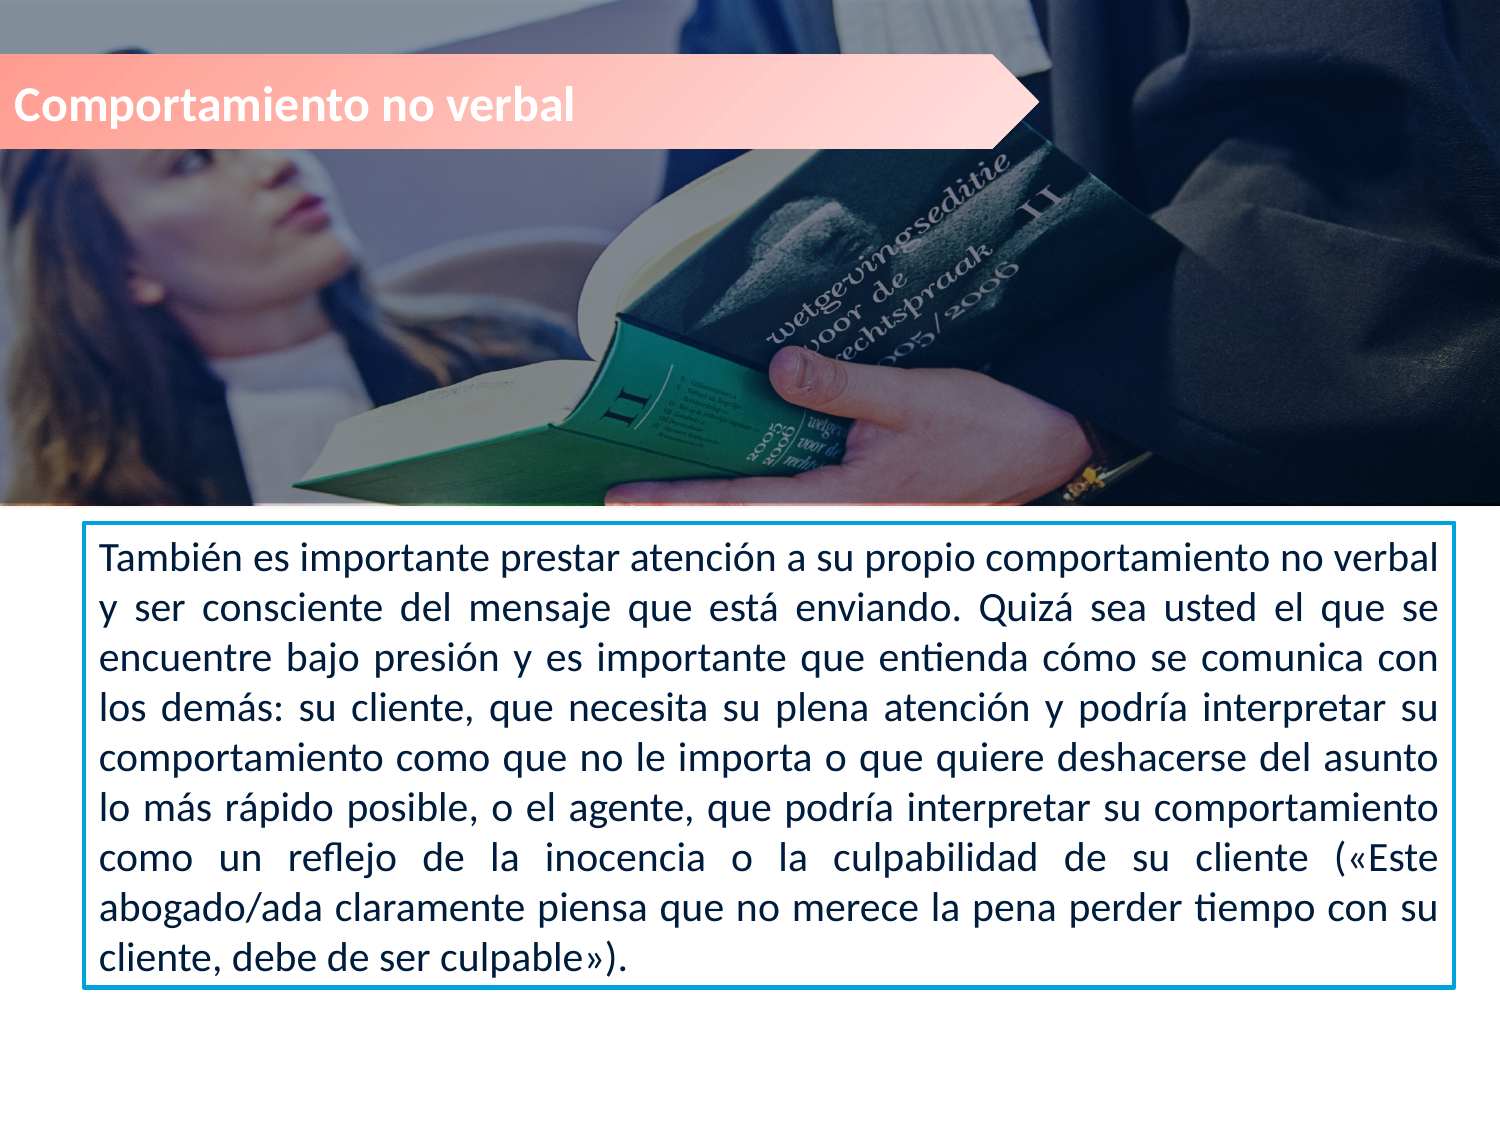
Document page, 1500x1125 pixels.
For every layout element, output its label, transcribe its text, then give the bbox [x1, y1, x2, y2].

picture [0, 0, 1500, 506]
text_box También es importante prestar atención a su propio comportamiento no verbal y ser consciente del mensaje que está enviando. Quizá sea usted el que se encuentre bajo presión y es importante que entienda cómo se comunica con los demás: su cliente, que necesita su plena atención y podría interpretar su comportamiento como que no le importa o que quiere deshacerse del asunto lo más rápido posible, o el agente, que podría interpretar su comportamiento como un reflejo de la inocencia o la culpabilidad de su cliente («Este abogado/ada claramente piensa que no merece la pena perder tiempo con su cliente, debe de ser culpable»). [82, 521, 1456, 990]
